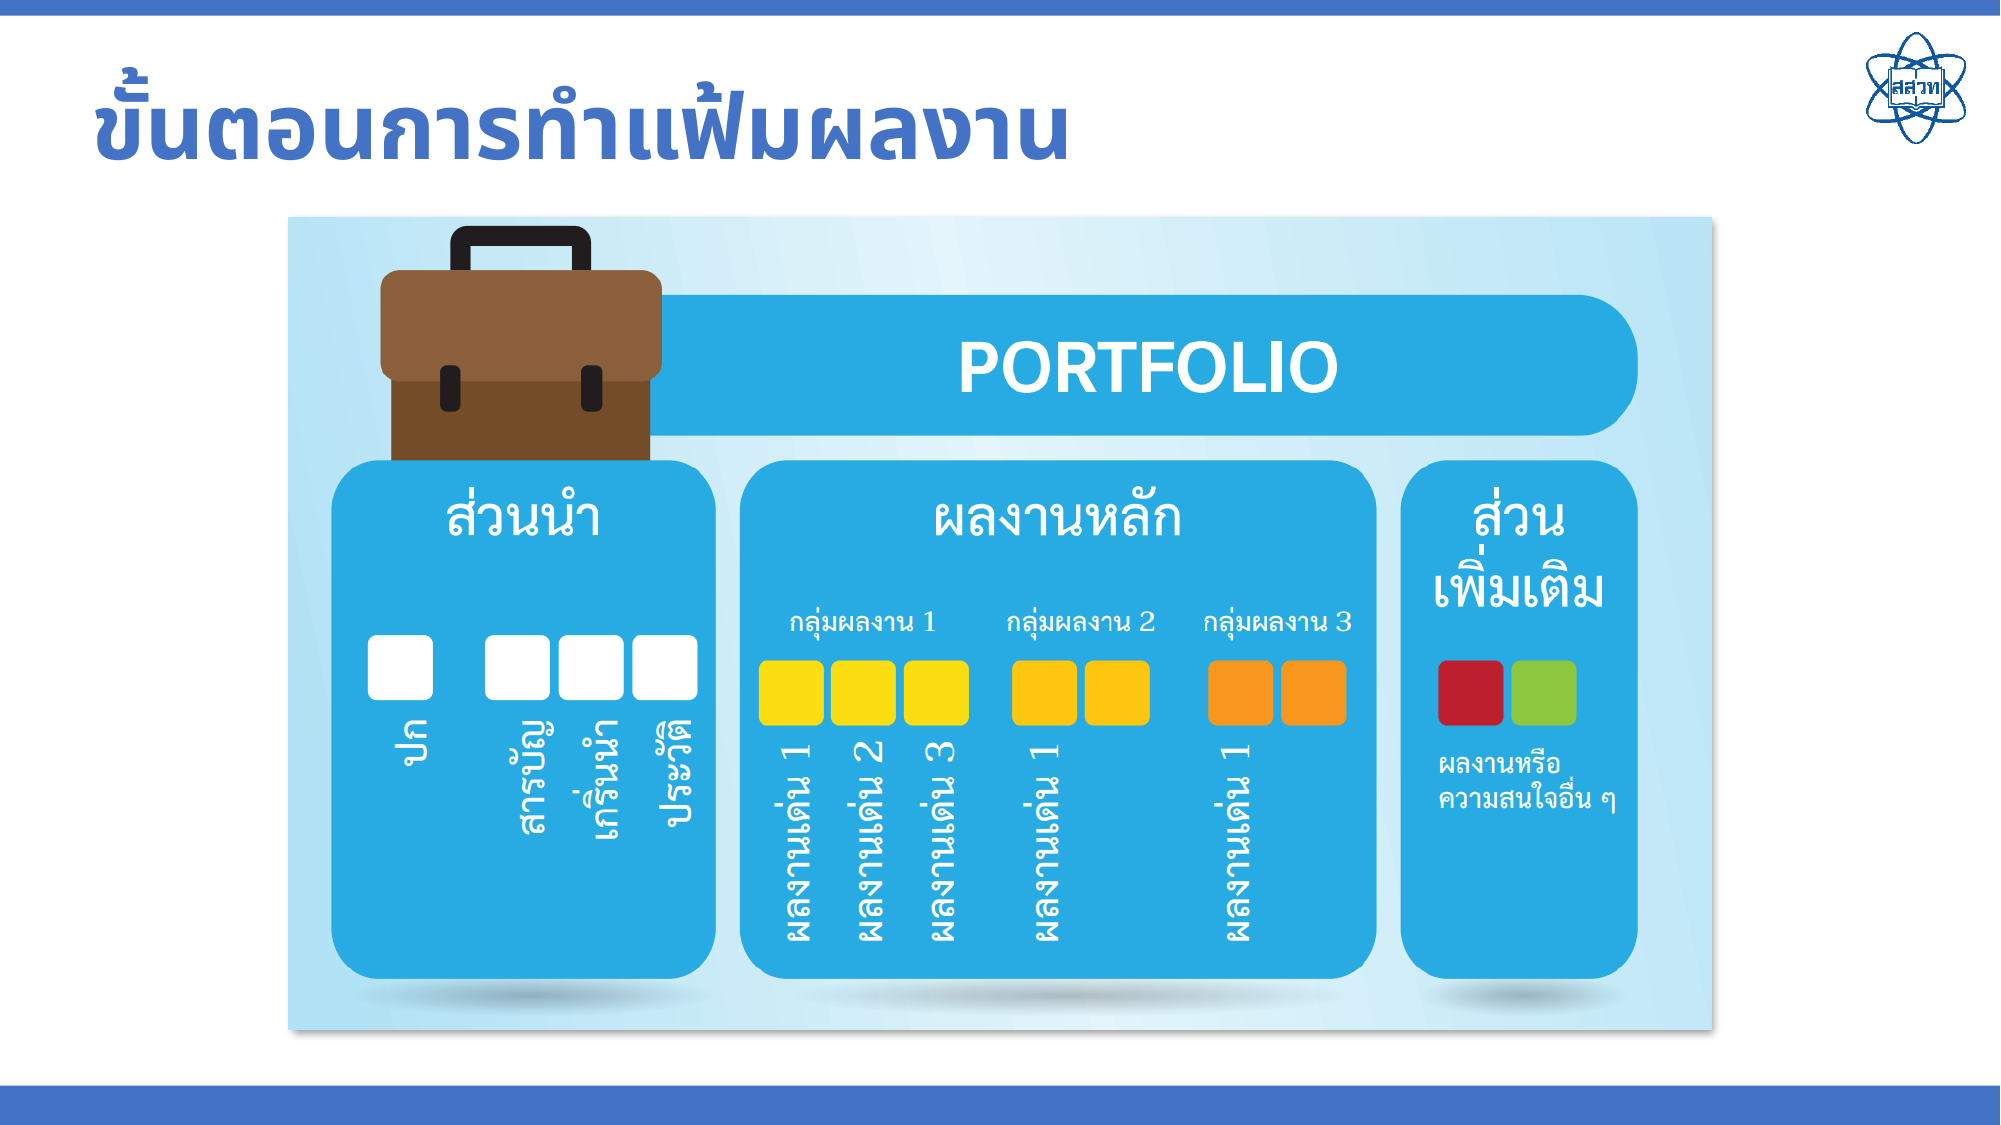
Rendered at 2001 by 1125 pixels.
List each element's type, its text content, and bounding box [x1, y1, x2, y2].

picture [1866, 32, 1966, 144]
picture [288, 217, 1712, 1030]
title ขั้นตอนการทำแฟ้มผลงาน [76, 20, 1802, 239]
